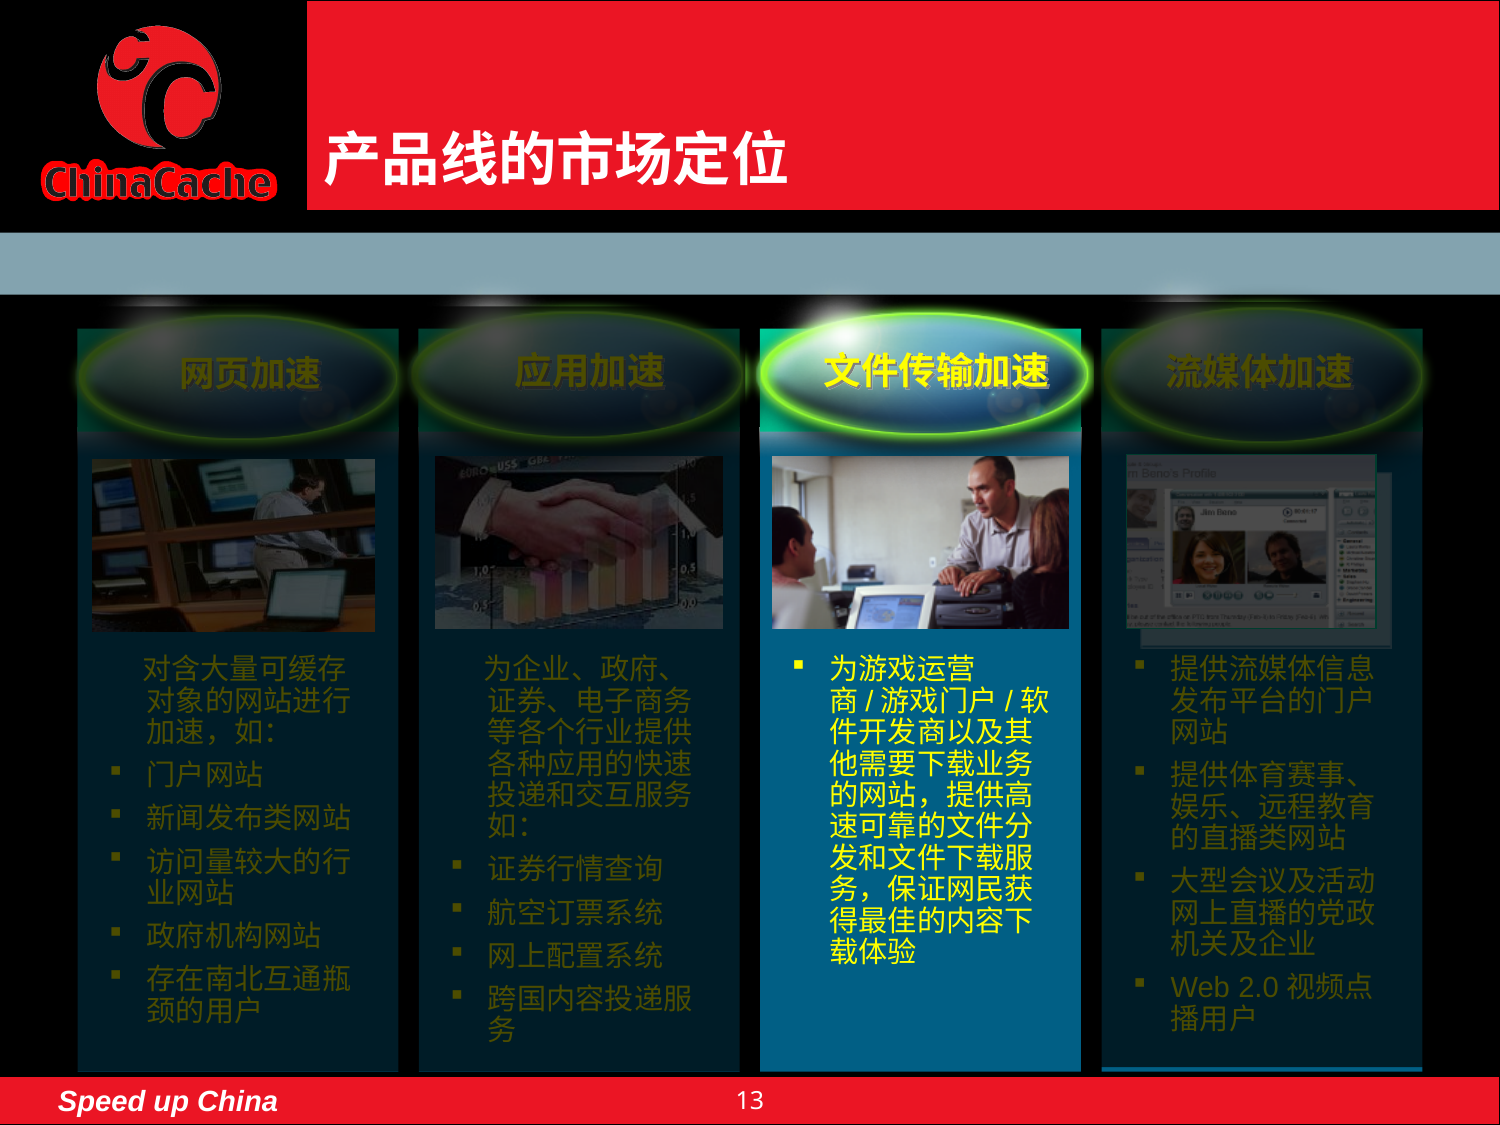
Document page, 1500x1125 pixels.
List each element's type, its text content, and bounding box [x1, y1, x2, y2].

text_box [45, 510, 746, 1072]
text_box [0, 232, 1500, 295]
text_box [358, 272, 822, 503]
picture [773, 498, 1068, 628]
text_box [1101, 1068, 1423, 1072]
picture [36, 25, 285, 211]
picture [92, 459, 375, 632]
text_box [760, 510, 1081, 1072]
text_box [707, 274, 1166, 498]
text_box 为游戏运营商/游戏门户/软件开发商以及其他需要下载业务的网站，提供高速可靠的文件分发和文件下载服务，保证网民获得最佳的内容下载体验 [777, 647, 1064, 977]
title 产品线的市场定位 [308, 62, 1500, 201]
picture [1126, 455, 1376, 629]
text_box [1052, 265, 1498, 513]
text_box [28, 275, 474, 504]
picture [435, 503, 723, 630]
text_box [1093, 521, 1453, 1068]
